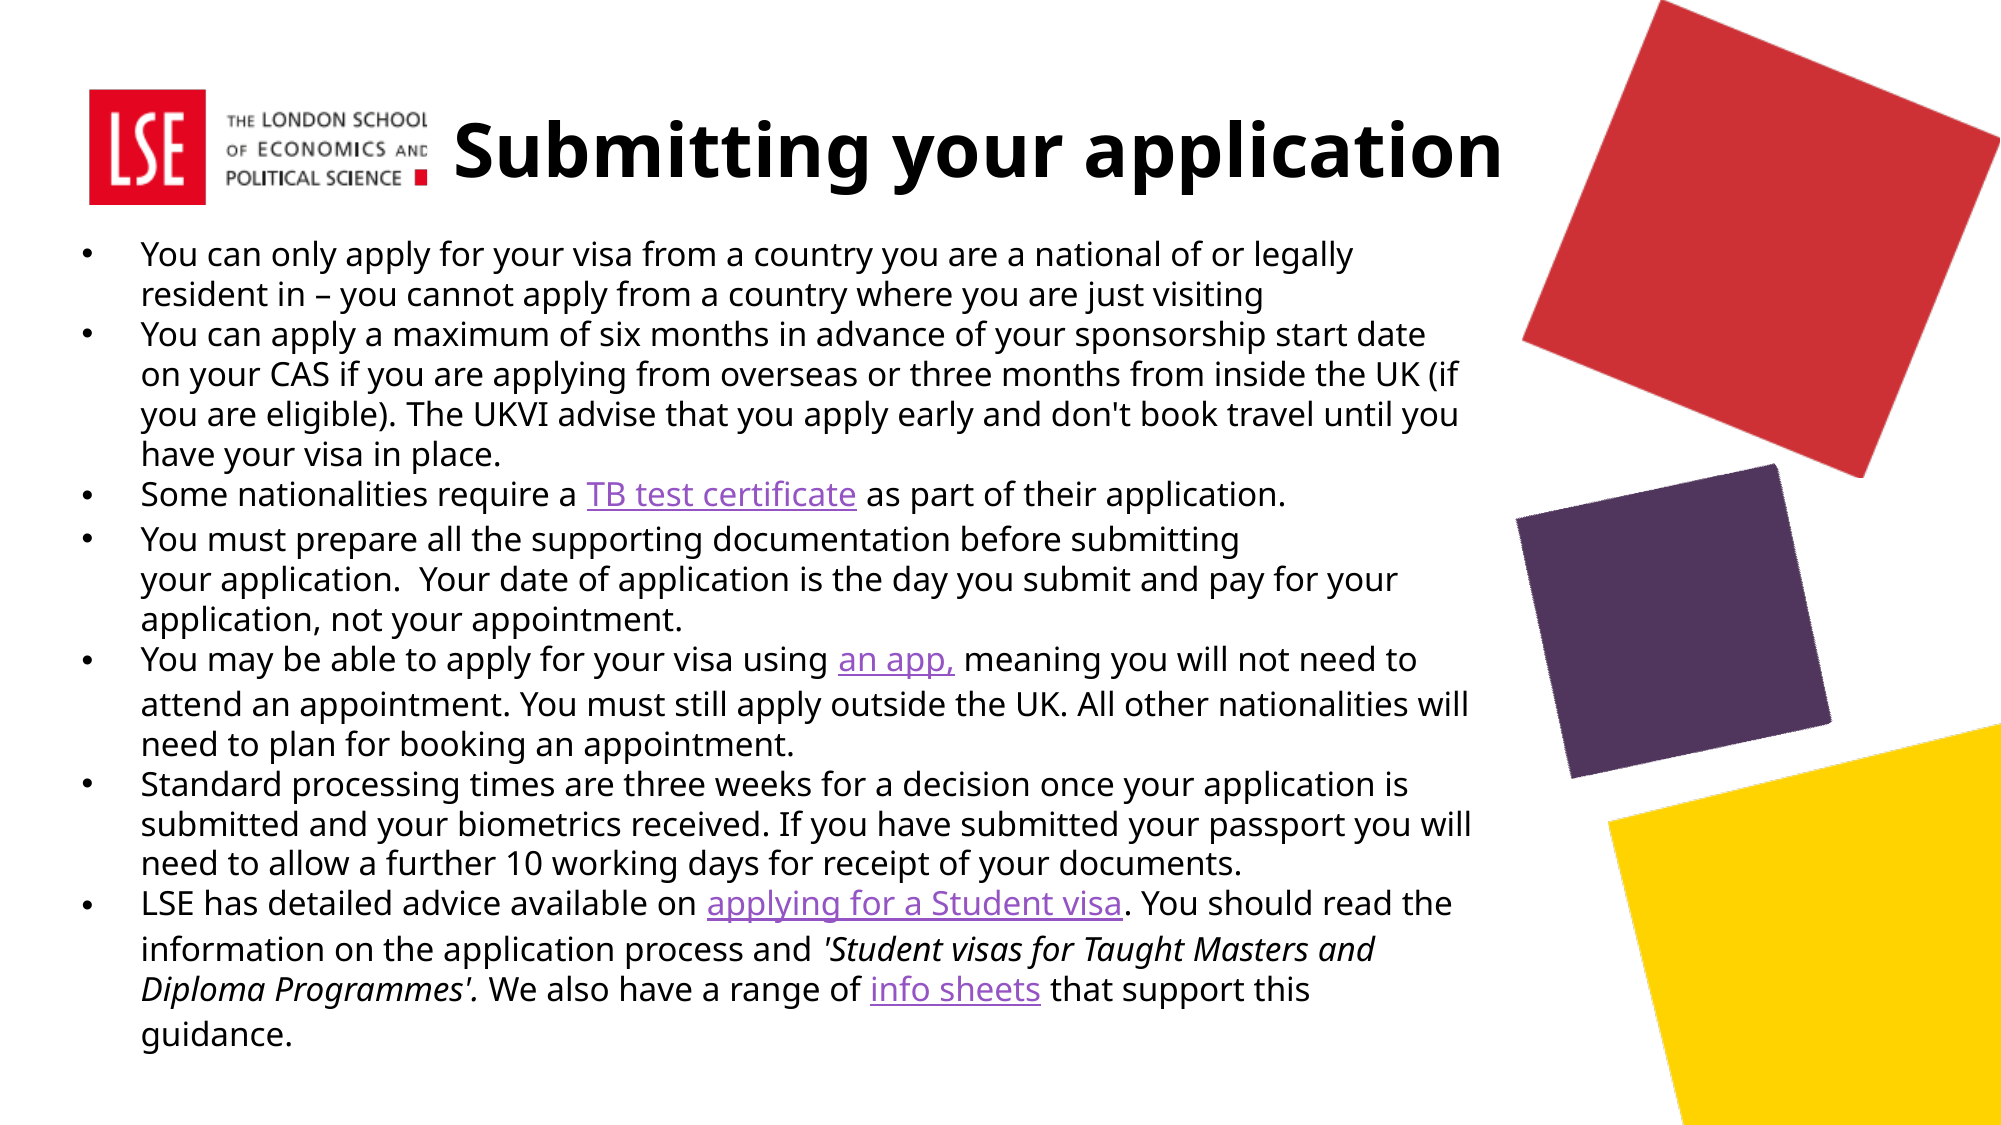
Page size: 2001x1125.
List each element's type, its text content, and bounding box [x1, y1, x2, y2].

text_box Submitting your application [453, 102, 1522, 193]
picture [1499, 0, 2000, 1125]
text_box You can only apply for your visa from a country you are a national of or legally resident in – you cannot apply from a country where you are just visiting You can apply a maximum of six months in advance of your sponsorship start date on your CAS if you are applying from overseas or three months from inside the UK (if you are eligible). The UKVI advise that you apply early and don't book travel until you have your visa in place. Some nationalities require a TB test certificate as part of their application. You must prepare all the supporting documentation before submitting your application. Your date of application is the day you submit and pay for your application, not your appointment. You may be able to apply for your visa using an app, meaning you will not need to attend an appointment. You must still apply outside the UK. All other nationalities will need to plan for booking an appointment. Standard processing times are three weeks for a decision once your application is submitted and your biometrics received. If you have submitted your passport you will need to allow a further 10 working days for receipt of your documents. LSE has detailed advice available on applying for a Student visa. You should read the information on the application process and 'Student visas for Taught Masters and Diploma Programmes'. We also have a range of info sheets that support this guidance. [66, 225, 1490, 1125]
